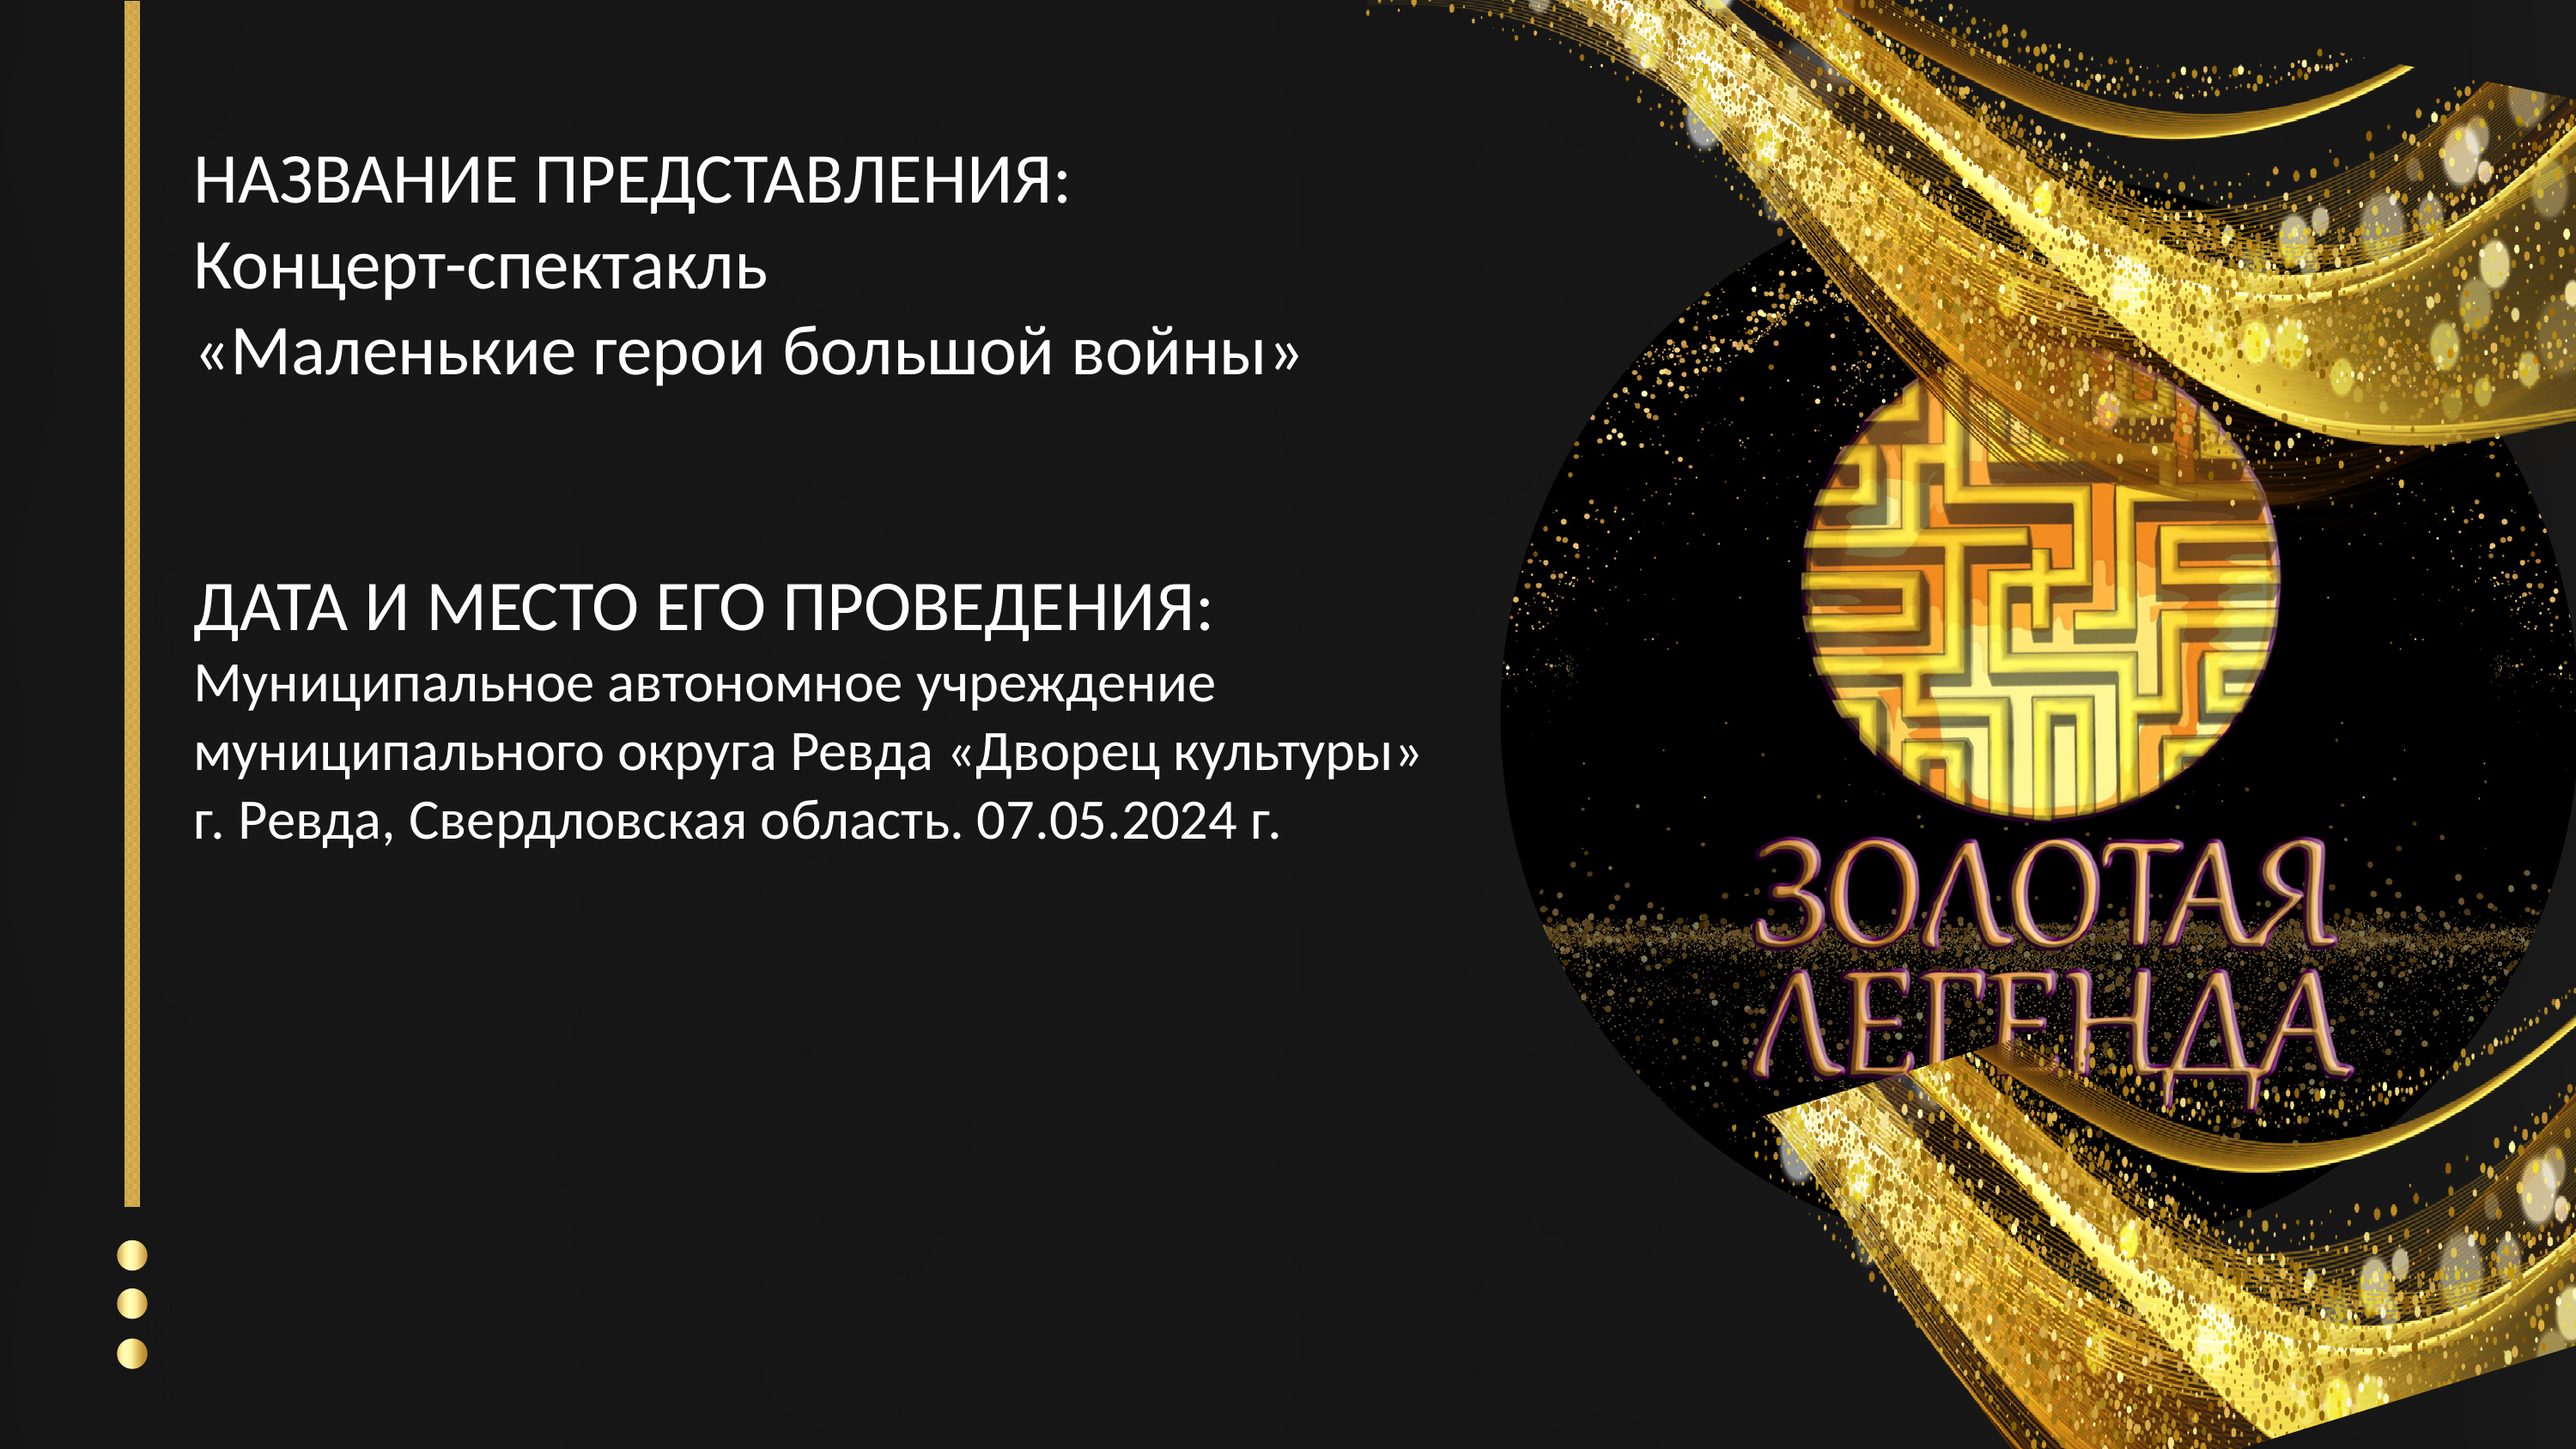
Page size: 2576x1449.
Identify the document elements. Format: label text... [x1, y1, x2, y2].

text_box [1500, 176, 2576, 1256]
text_box [0, 0, 1496, 1449]
text_box НАЗВАНИЕ ПРЕДСТАВЛЕНИЯ: Концерт-спектакль «Маленькие герои большой войны» ДАТА И МЕСТО ЕГО ПРОВЕДЕНИЯ: Муниципальное автономное учреждение муниципального округа Ревда «Дворец культуры» г. Ревда, Свердловская область. 07.05.2024 г. [193, 89, 1496, 852]
text_box [2242, 1346, 2576, 1449]
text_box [117, 1288, 148, 1319]
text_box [124, 1, 141, 1208]
text_box [1303, 0, 2576, 364]
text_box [117, 1338, 148, 1369]
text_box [117, 1240, 148, 1271]
text_box [1406, 1197, 2576, 1449]
text_box [2079, 0, 2576, 99]
